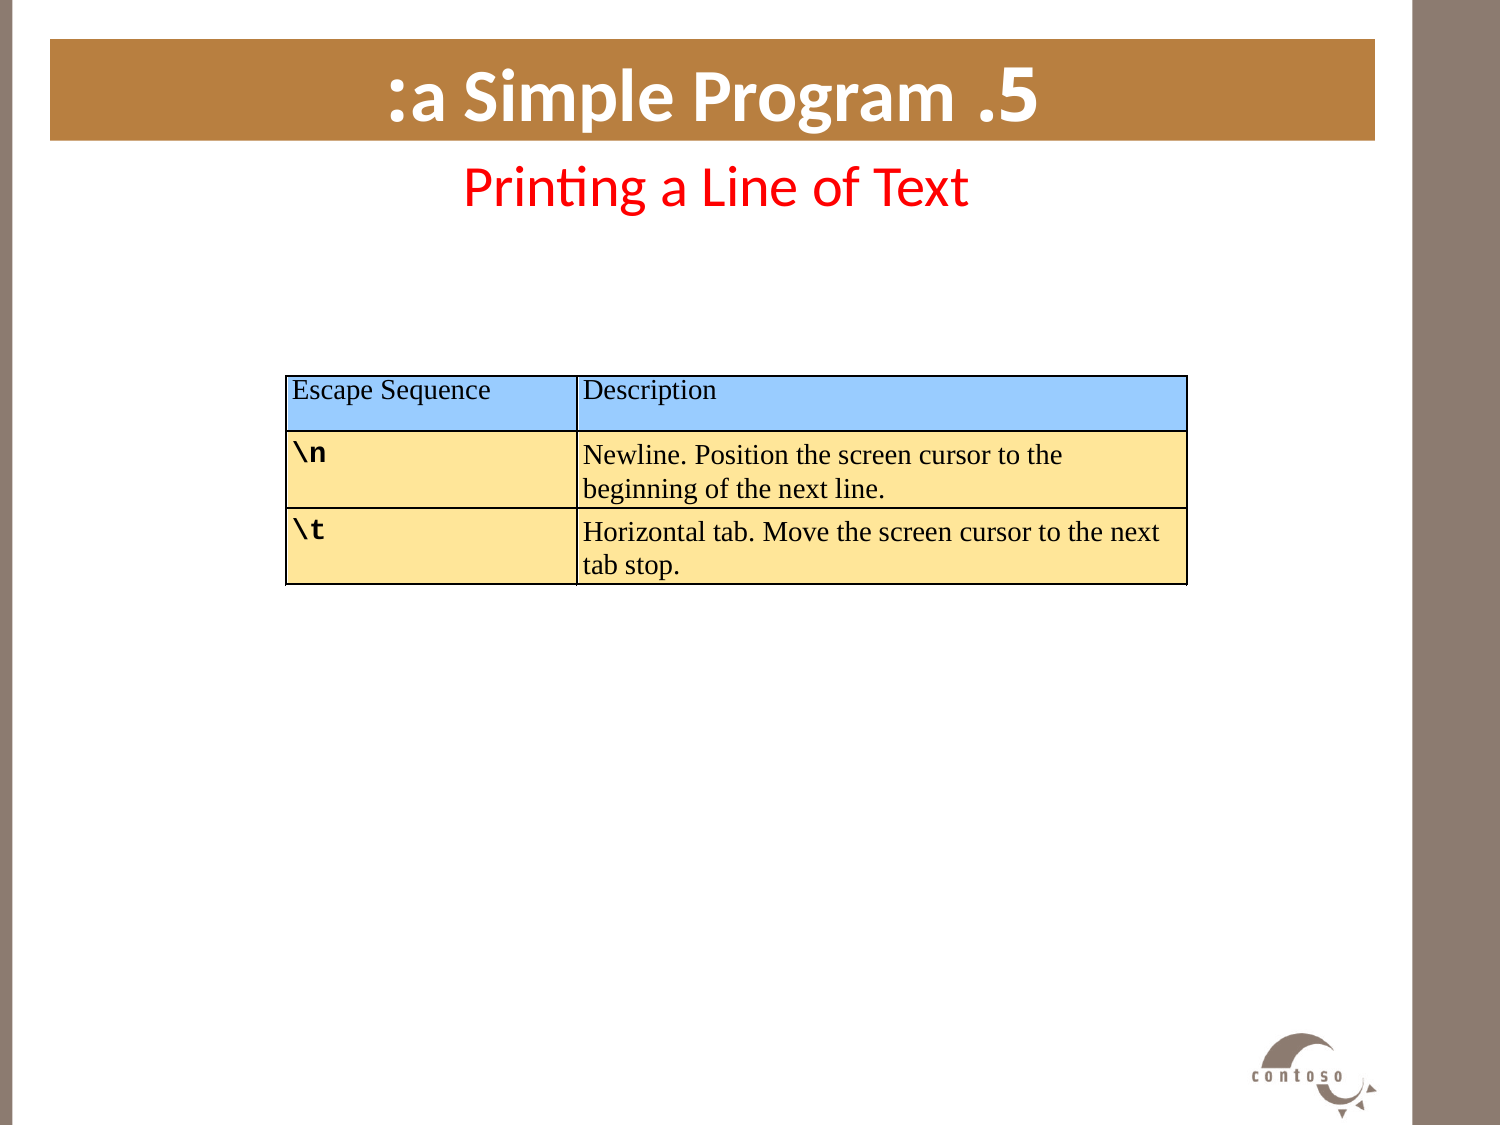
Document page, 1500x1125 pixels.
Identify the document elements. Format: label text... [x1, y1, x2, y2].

text_box Printing a Line of Text [448, 140, 986, 226]
list 5. a Simple Program: [50, 39, 1375, 141]
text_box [251, 374, 1223, 685]
